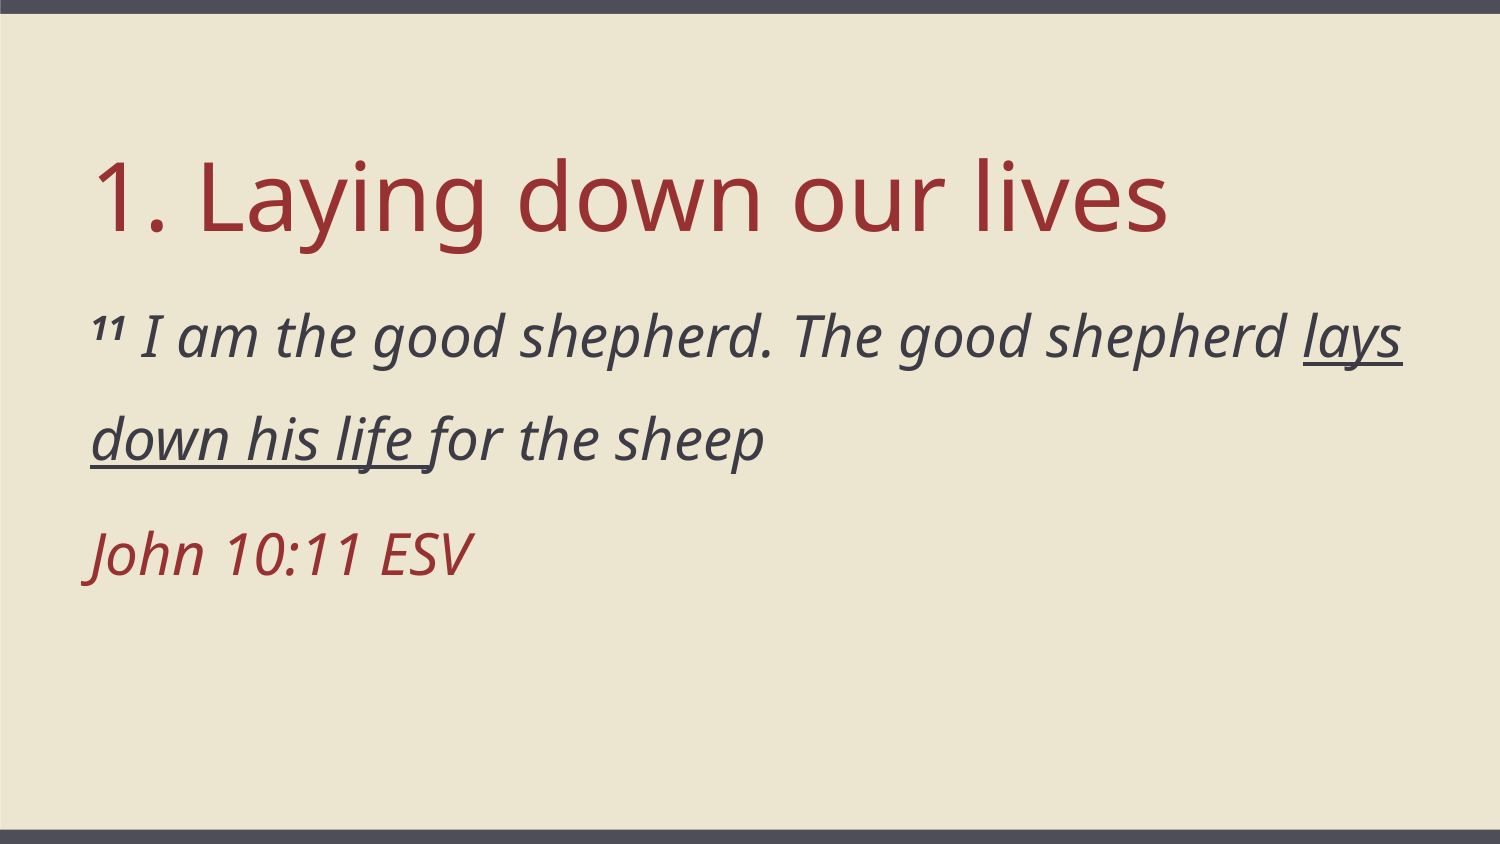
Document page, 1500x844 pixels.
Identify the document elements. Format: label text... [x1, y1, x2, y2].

list 1. Laying down our lives 11 I am the good shepherd. The good shepherd lays down his life for the sheep John 10:11 ESV [75, 83, 1425, 754]
picture [0, 0, 1500, 844]
